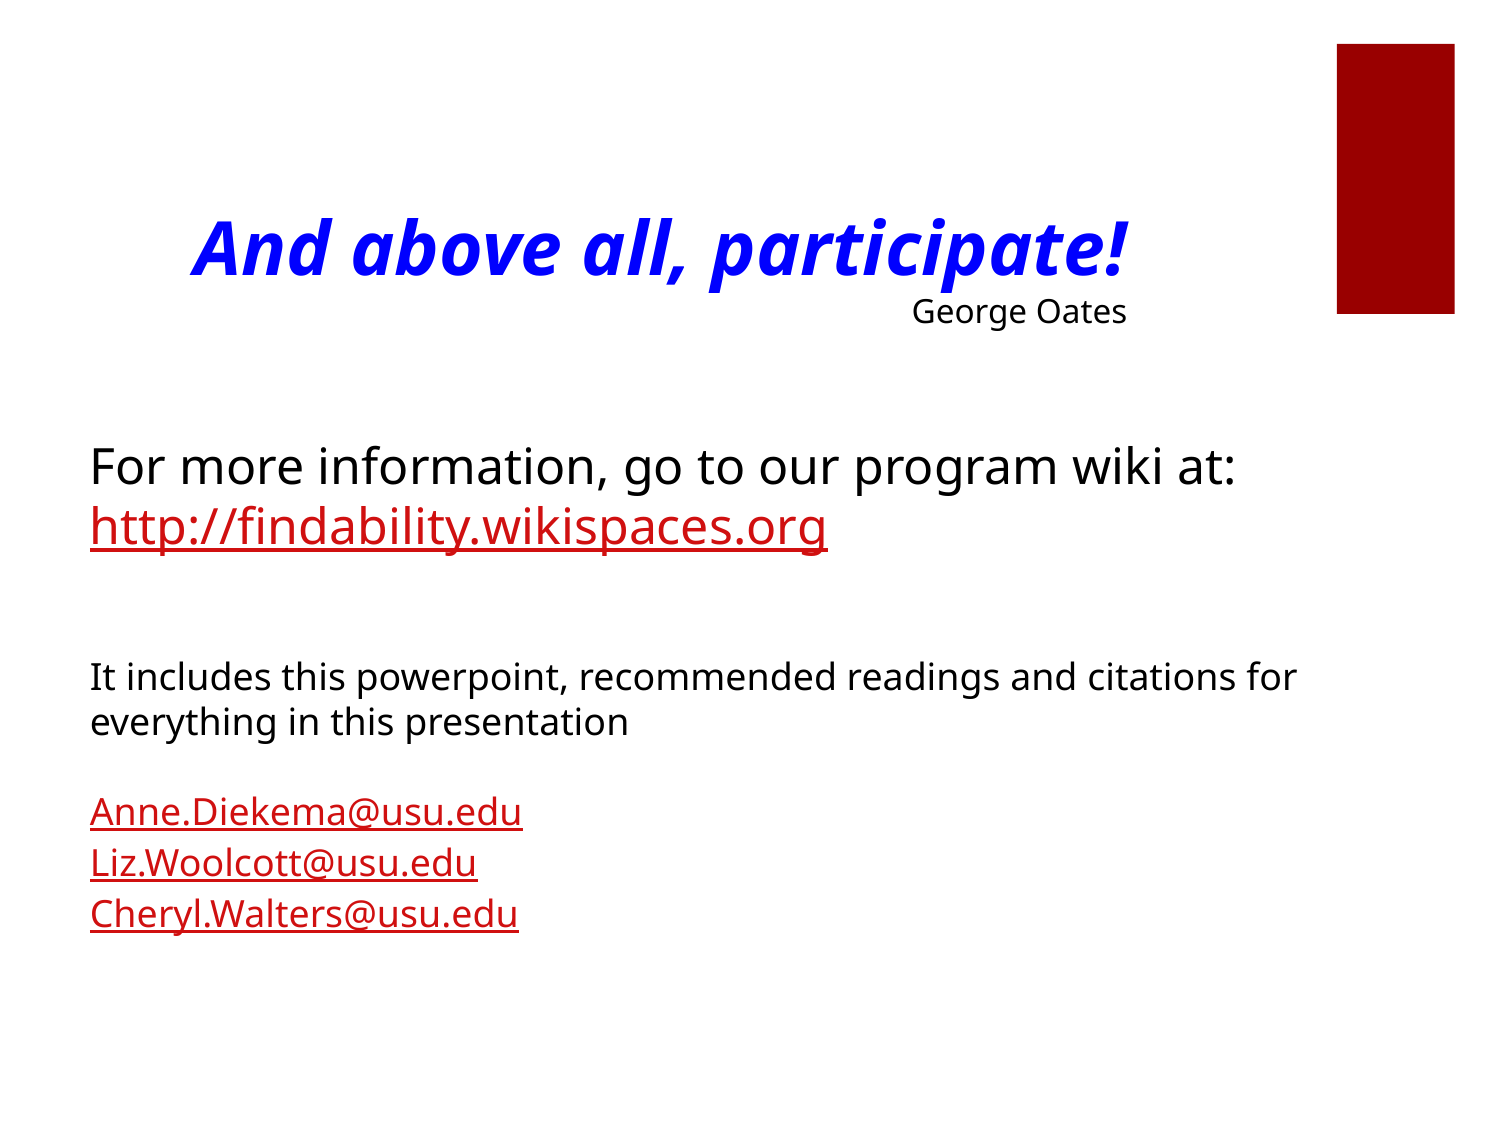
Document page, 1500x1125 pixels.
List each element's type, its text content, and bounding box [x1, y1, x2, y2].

text_box For more information, go to our program wiki at: http://findability.wikispaces.org It includes this powerpoint, recommended readings and citations for everything in this presentation Anne.Diekema@usu.edu Liz.Woolcott@usu.edu Cheryl.Walters@usu.edu [74, 427, 1500, 1084]
title And above all, participate! George Oates [75, 149, 1143, 338]
